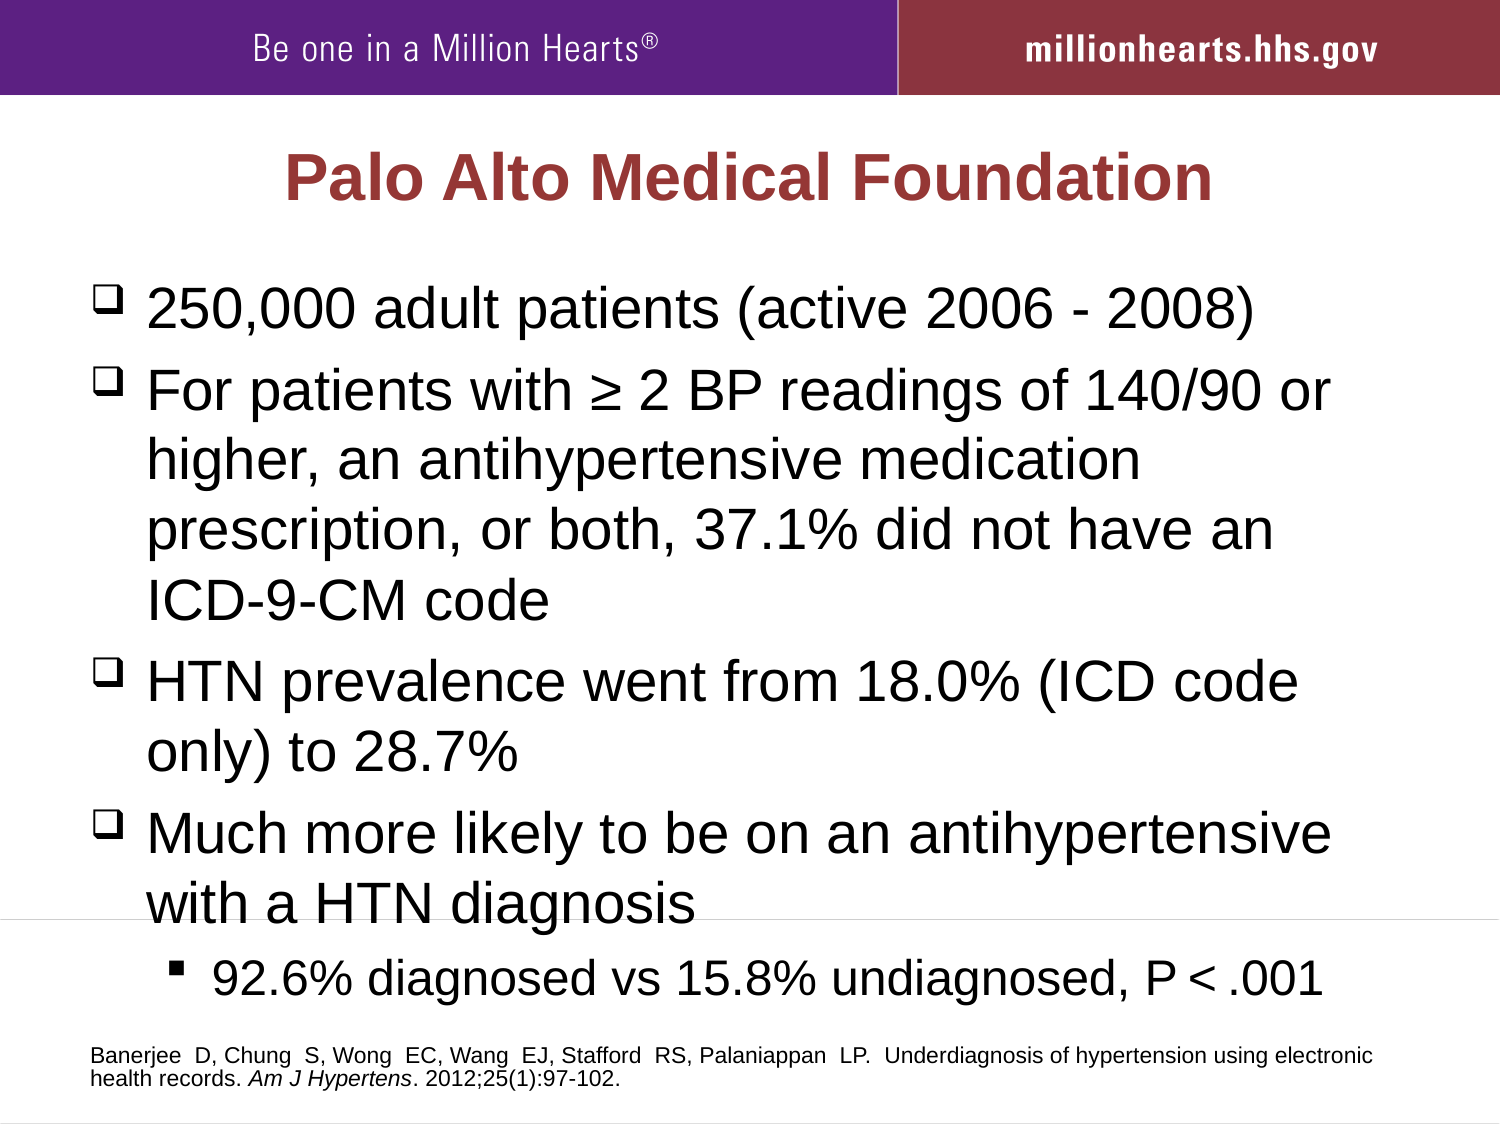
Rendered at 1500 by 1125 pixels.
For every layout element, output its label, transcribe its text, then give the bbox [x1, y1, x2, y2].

title Palo Alto Medical Foundation [75, 103, 1425, 222]
picture [0, 0, 1500, 920]
text_box [0, 920, 1500, 1123]
list 250,000 adult patients (active 2006 - 2008) For patients with ≥ 2 BP readings of 140/90 or higher, an antihypertensive medication prescription, or both, 37.1% did not have an ICD-9-CM code HTN prevalence went from 18.0% (ICD code only) to 28.7% Much more likely to be on an antihypertensive with a HTN diagnosis 92.6% diagnosed vs 15.8% undiagnosed, P < .001 [75, 262, 1425, 950]
list Banerjee D, Chung S, Wong EC, Wang EJ, Stafford RS, Palaniappan LP. Underdiagnosis of hypertension using electronic health records. Am J Hypertens. 2012;25(1):97-102. [75, 1021, 1425, 1122]
